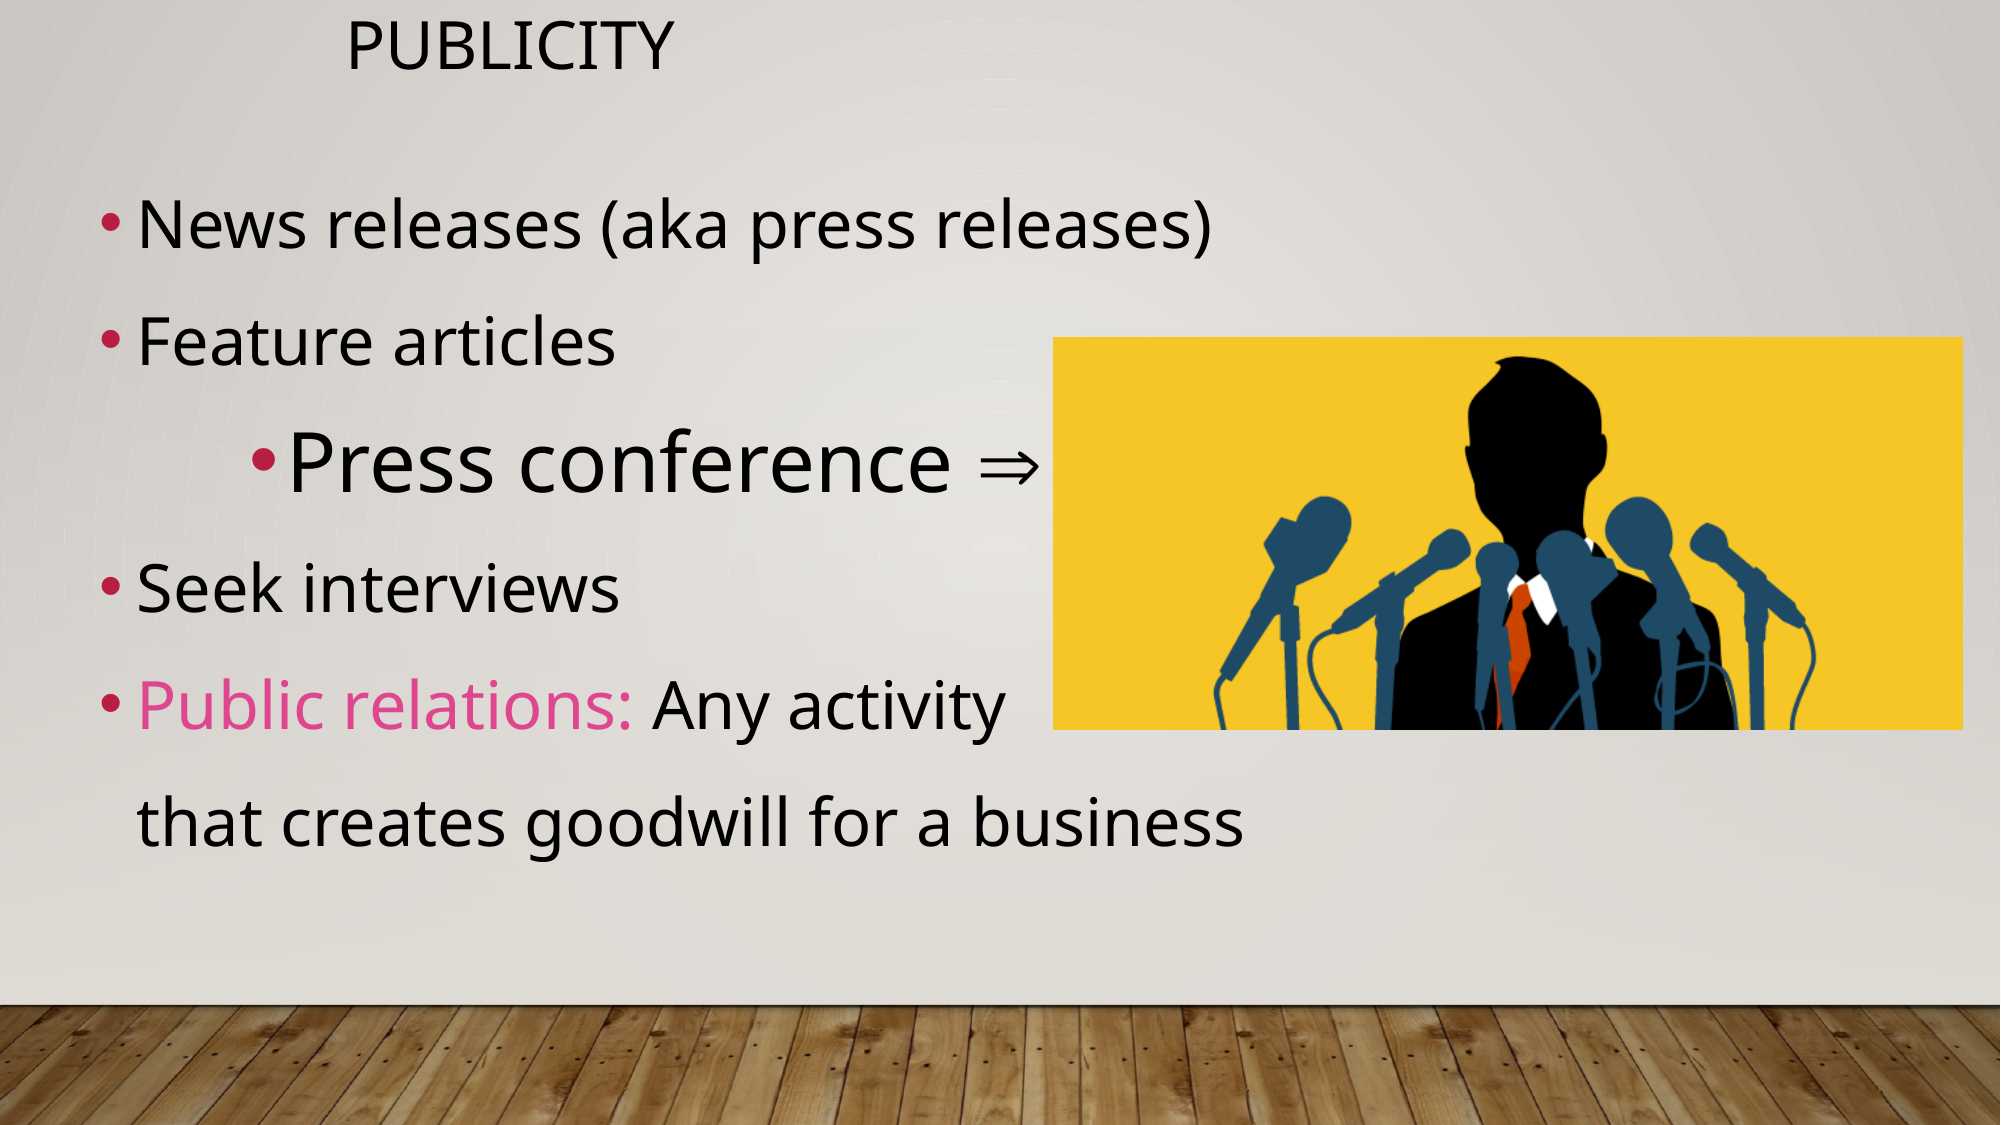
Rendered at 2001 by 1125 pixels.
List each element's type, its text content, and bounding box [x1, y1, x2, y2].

picture [0, 1005, 2000, 1125]
list News releases (aka press releases) Feature articles Press conference  Seek interviews Public relations: Any activity that creates goodwill for a business [84, 157, 1579, 1096]
picture [1053, 336, 1963, 730]
title Publicity [330, 4, 1997, 192]
